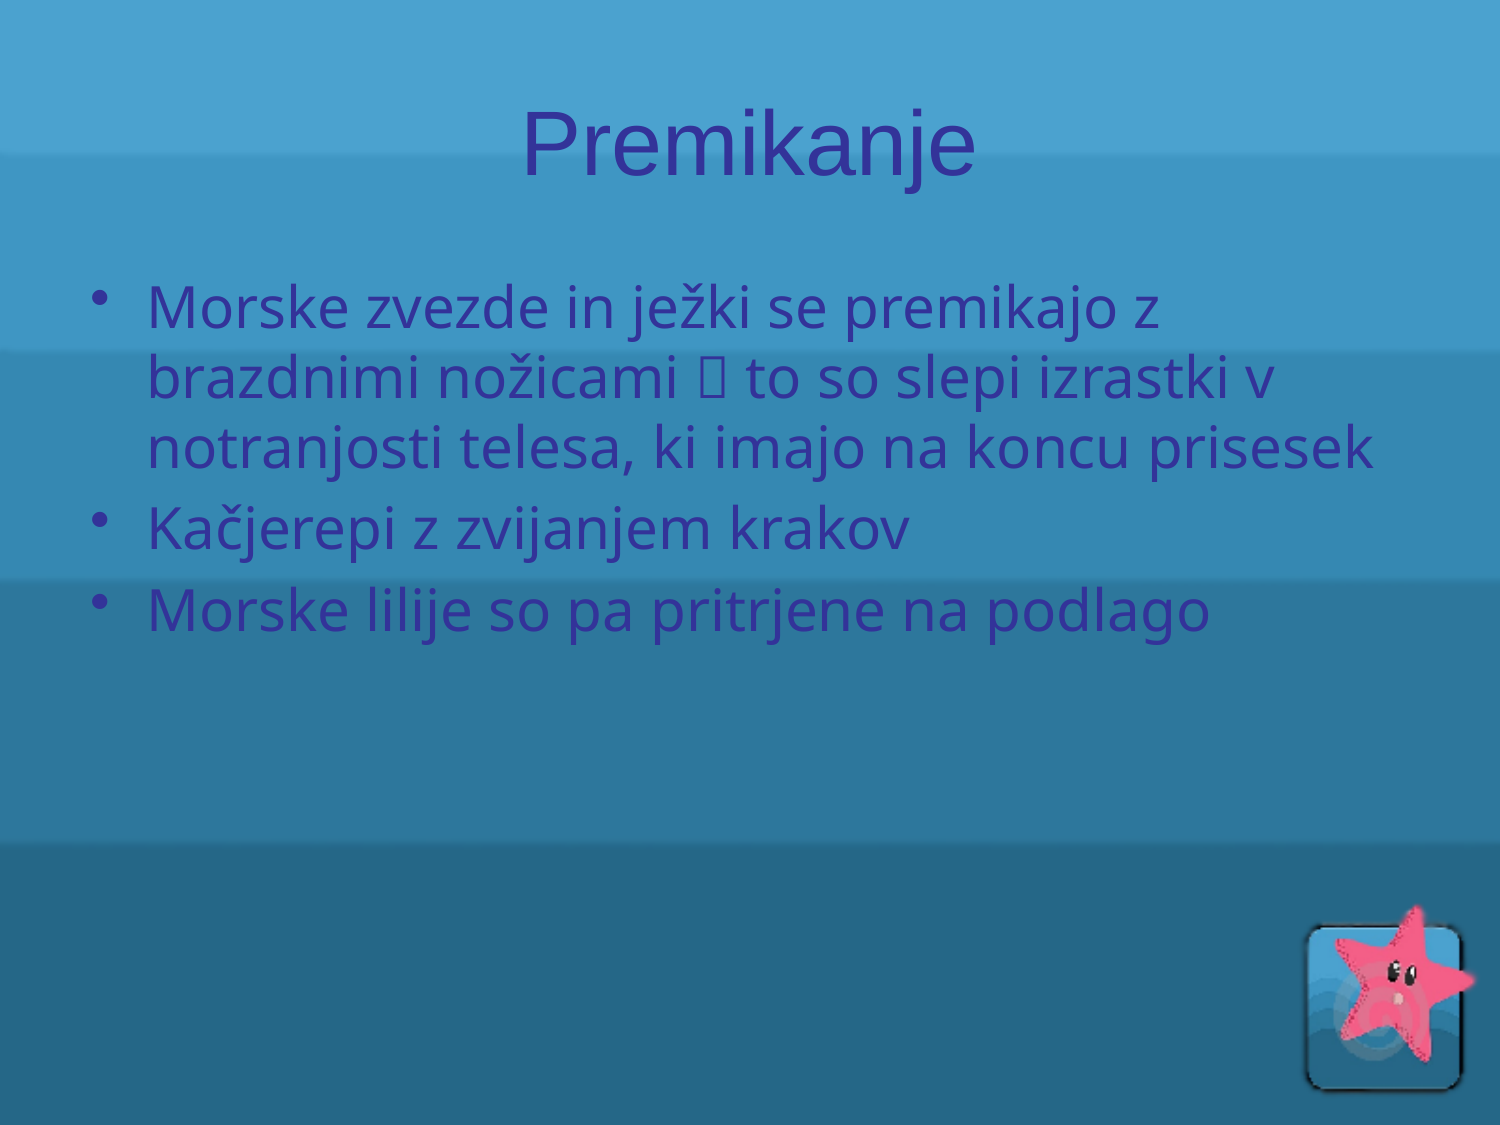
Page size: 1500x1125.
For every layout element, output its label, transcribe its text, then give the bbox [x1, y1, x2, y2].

picture [0, 0, 1500, 1125]
list Morske zvezde in ježki se premikajo z brazdnimi nožicami  to so slepi izrastki v notranjosti telesa, ki imajo na koncu prisesek Kačjerepi z zvijanjem krakov Morske lilije so pa pritrjene na podlago [75, 262, 1425, 1005]
title Premikanje [75, 45, 1425, 233]
